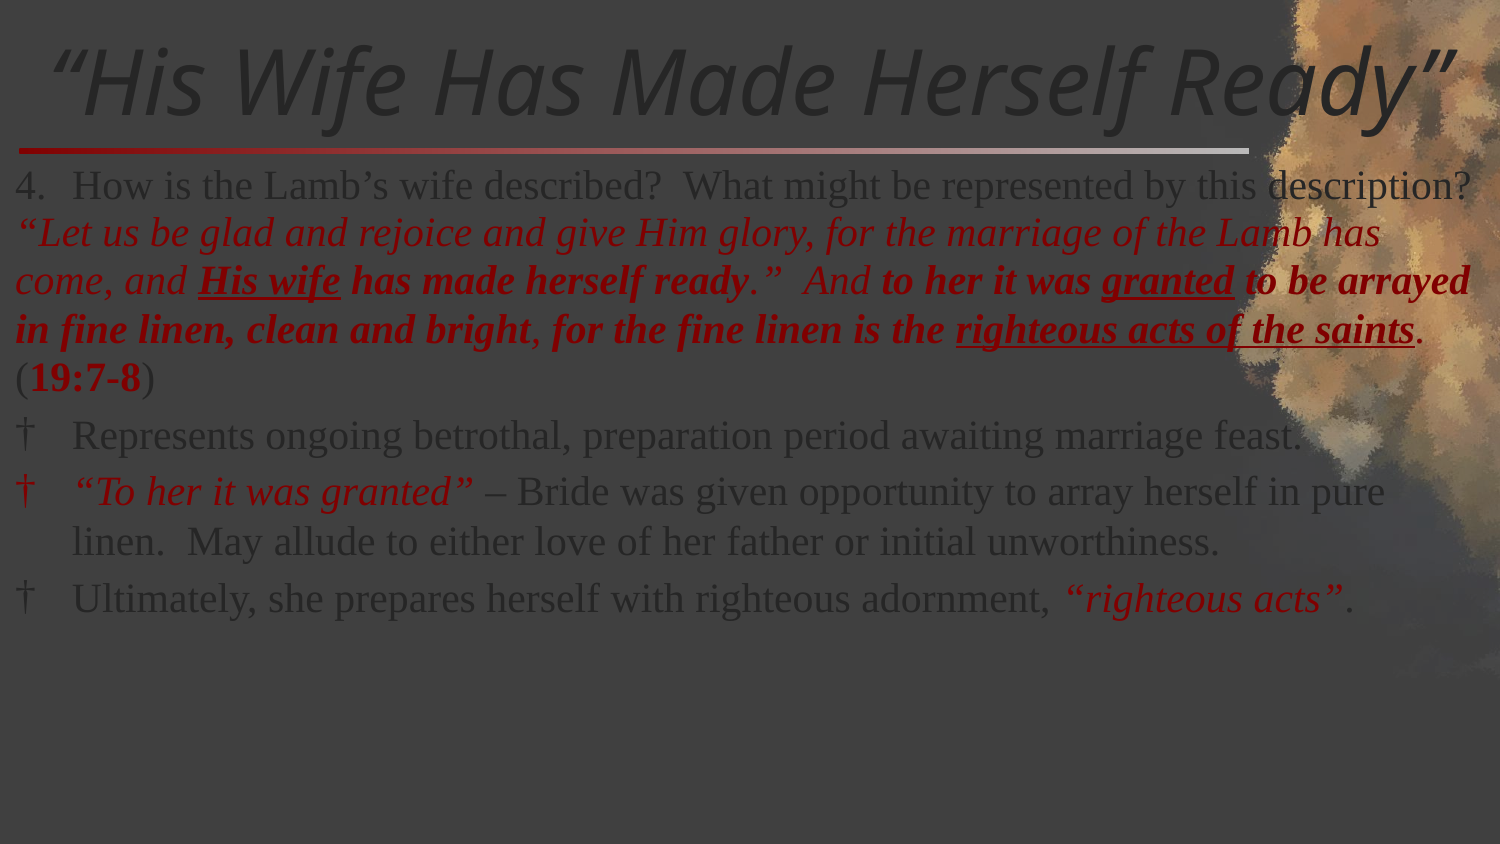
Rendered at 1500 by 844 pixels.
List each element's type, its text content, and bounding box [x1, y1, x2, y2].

title “His Wife Has Made Herself Ready” [7, 7, 1493, 150]
list How is the Lamb’s wife described? What might be represented by this description? “Let us be glad and rejoice and give Him glory, for the marriage of the Lamb has come, and His wife has made herself ready.” And to her it was granted to be arrayed in fine linen, clean and bright, for the fine linen is the righteous acts of the saints. (19:7-8) Represents ongoing betrothal, preparation period awaiting marriage feast. “To her it was granted” – Bride was given opportunity to array herself in pure linen. May allude to either love of her father or initial unworthiness. Ultimately, she prepares herself with righteous adornment, “righteous acts”. [7, 150, 1493, 830]
